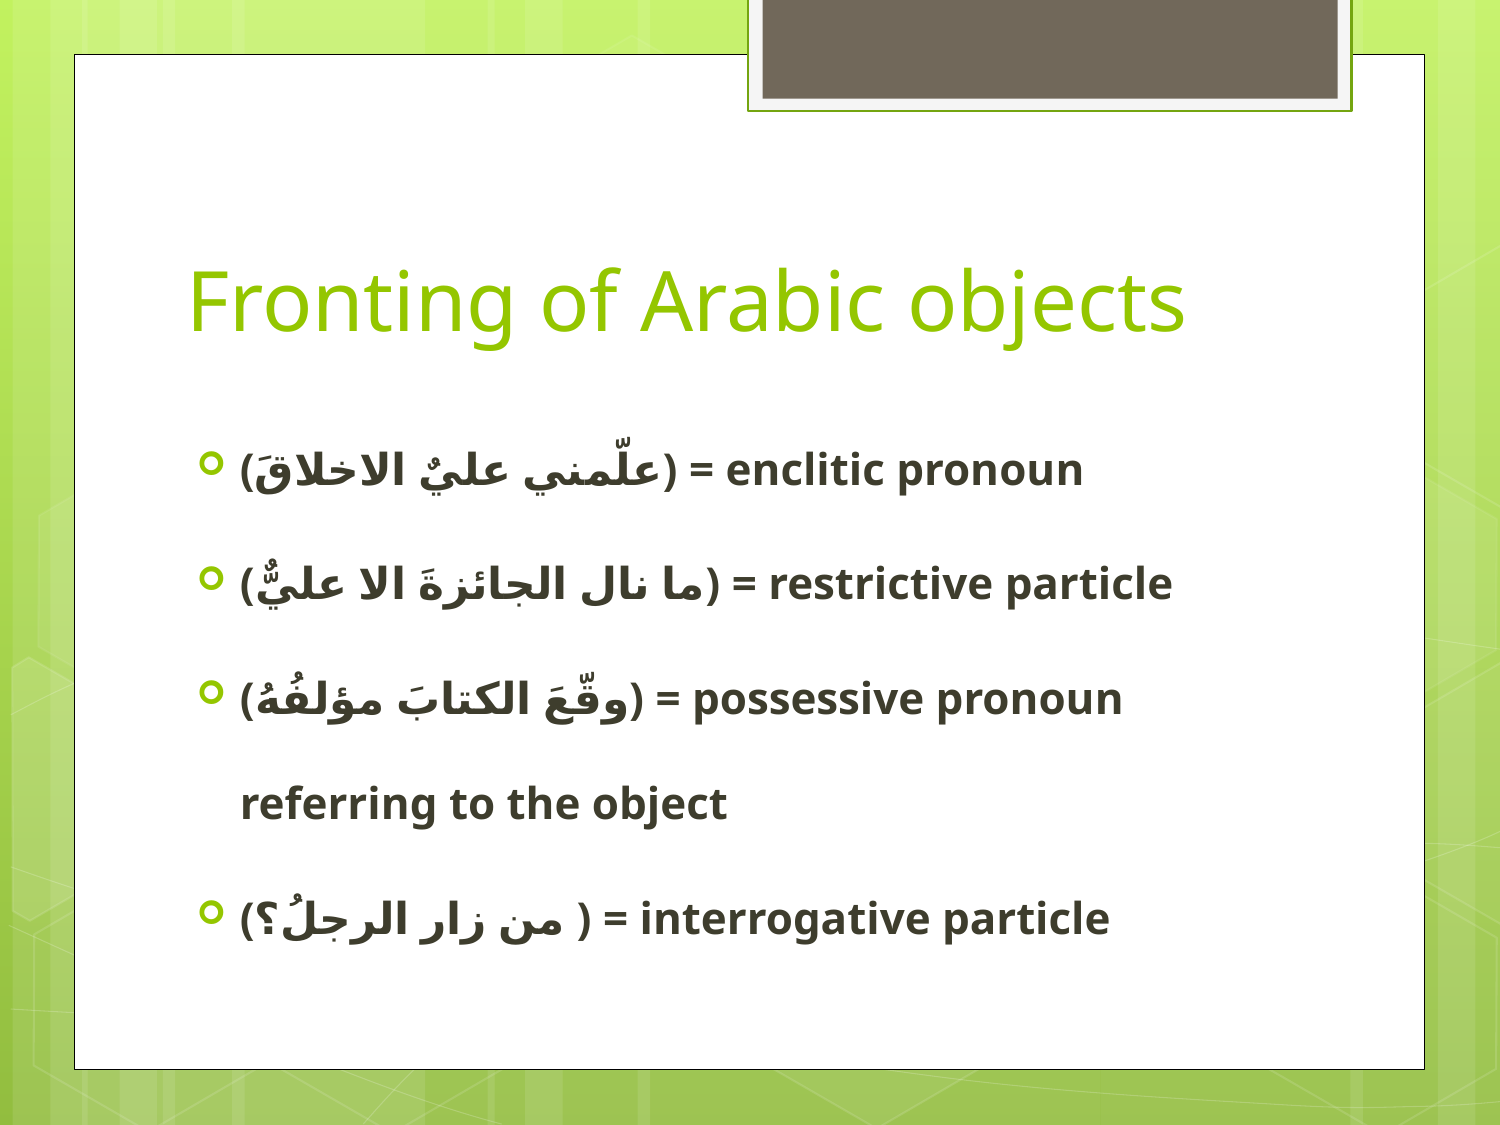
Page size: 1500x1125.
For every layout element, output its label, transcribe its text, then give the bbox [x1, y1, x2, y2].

title Fronting of Arabic objects [171, 168, 1324, 357]
list (علّمني عليٌ الاخلاقَ) = enclitic pronoun (ما نال الجائزةَ الا عليٌّ) = restrictive particle (وقّعَ الكتابَ مؤلفُهُ) = possessive pronoun referring to the object (من زار الرجلُ؟ ) = interrogative particle [171, 381, 1283, 957]
